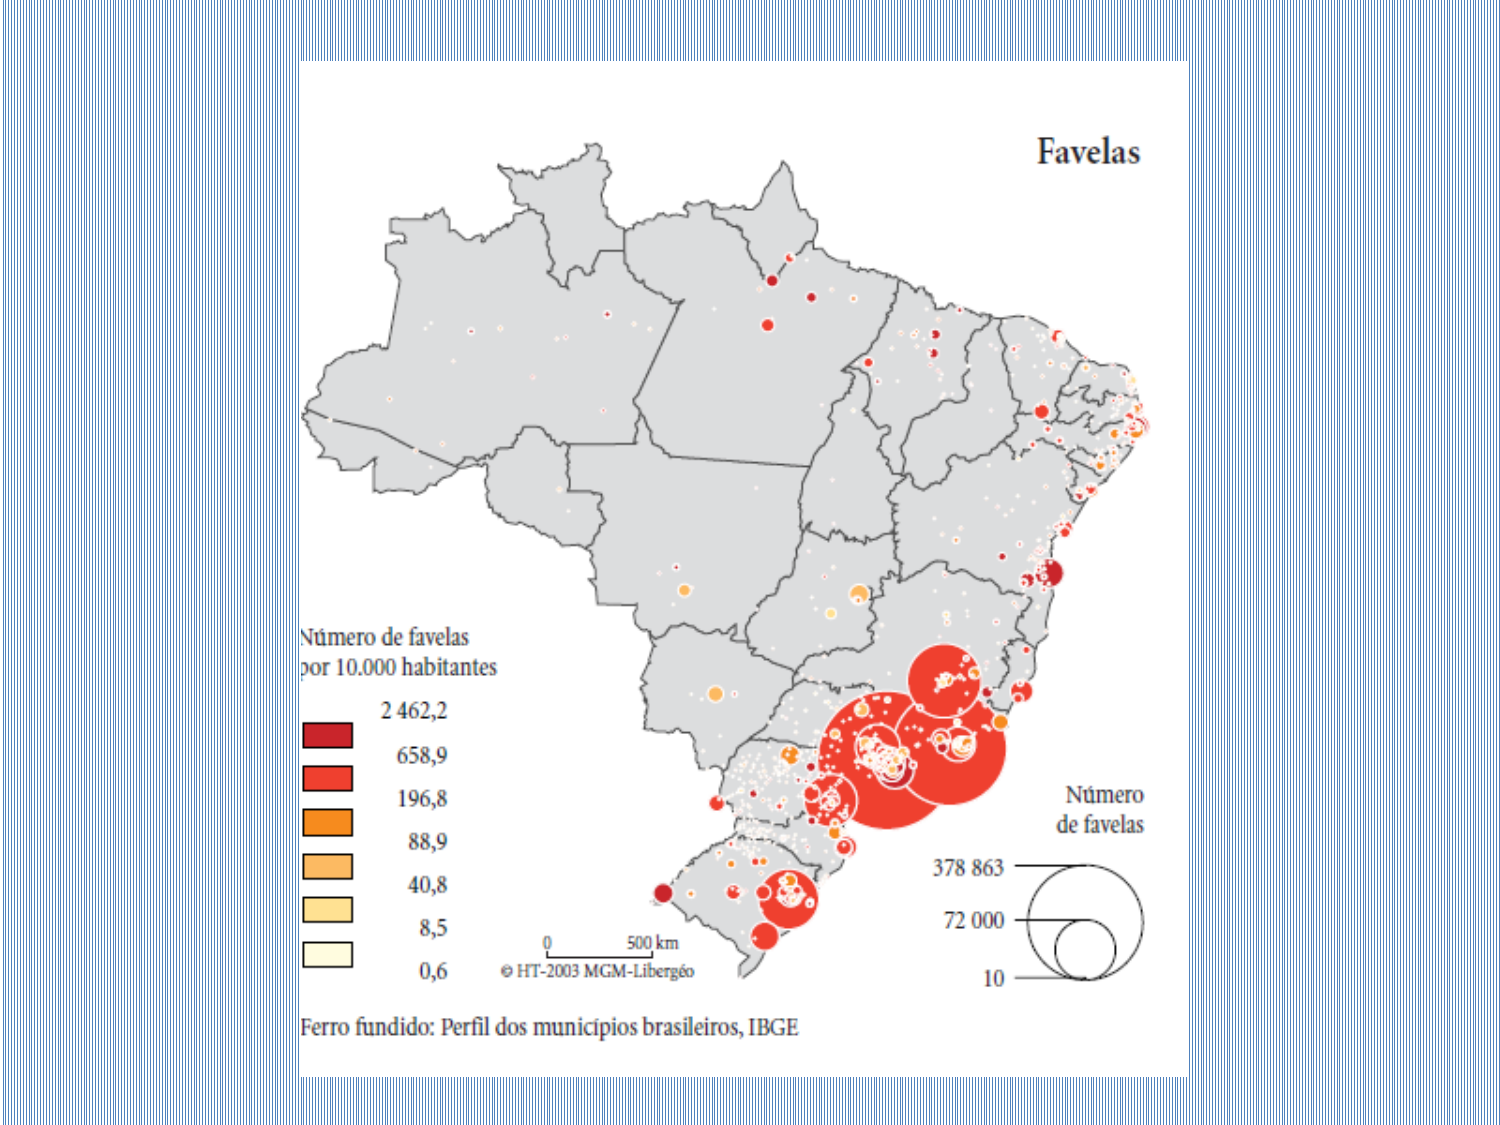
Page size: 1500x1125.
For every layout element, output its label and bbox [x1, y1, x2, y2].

picture [300, 61, 1188, 1078]
